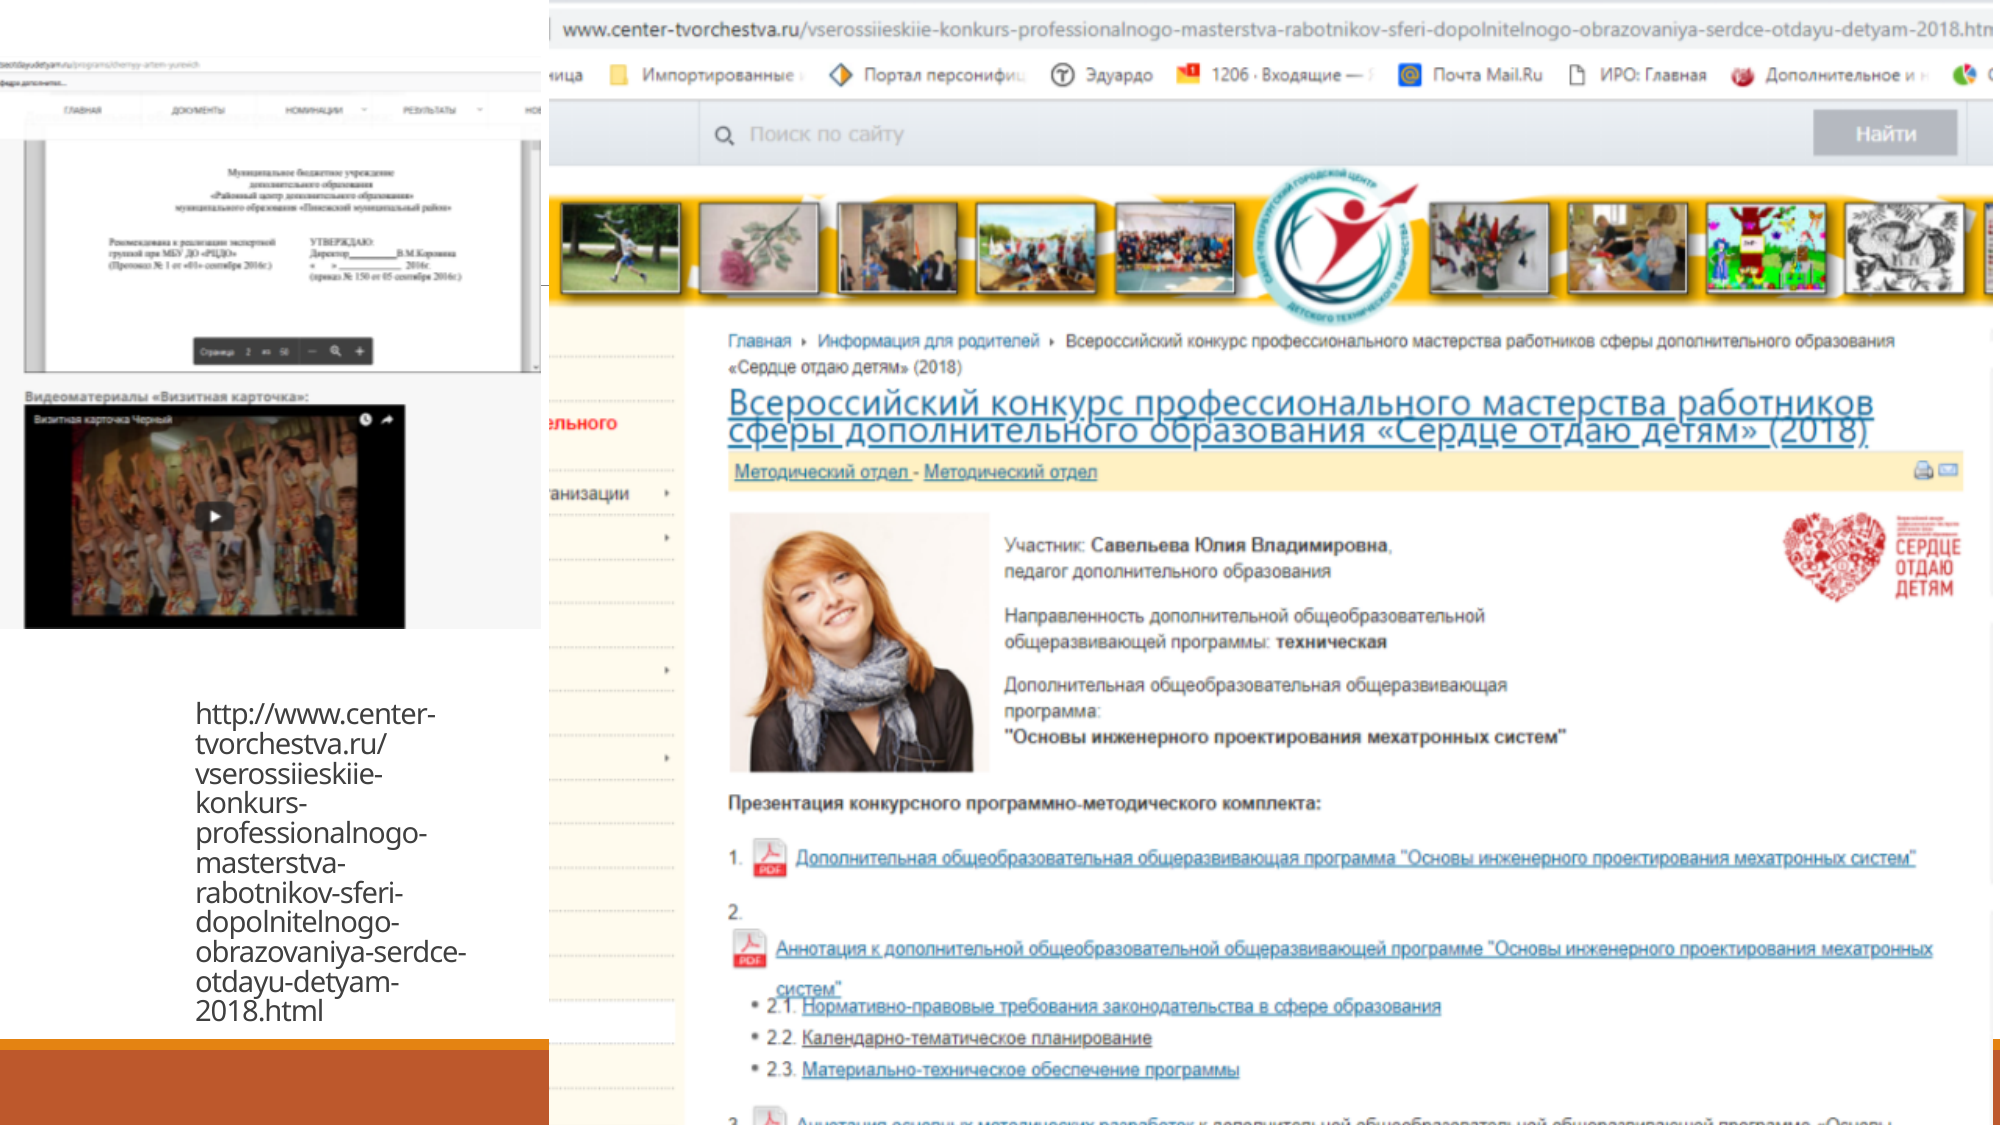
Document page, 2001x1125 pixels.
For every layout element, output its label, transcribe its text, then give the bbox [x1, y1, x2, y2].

title http://www.center-tvorchestva.ru/vserossiieskiie-konkurs-professionalnogo-masterstva-rabotnikov-sferi-dopolnitelnogo-obrazovaniya-serdce-otdayu-detyam-2018.html [180, 773, 503, 1036]
picture [549, 0, 1994, 1125]
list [0, 55, 541, 629]
